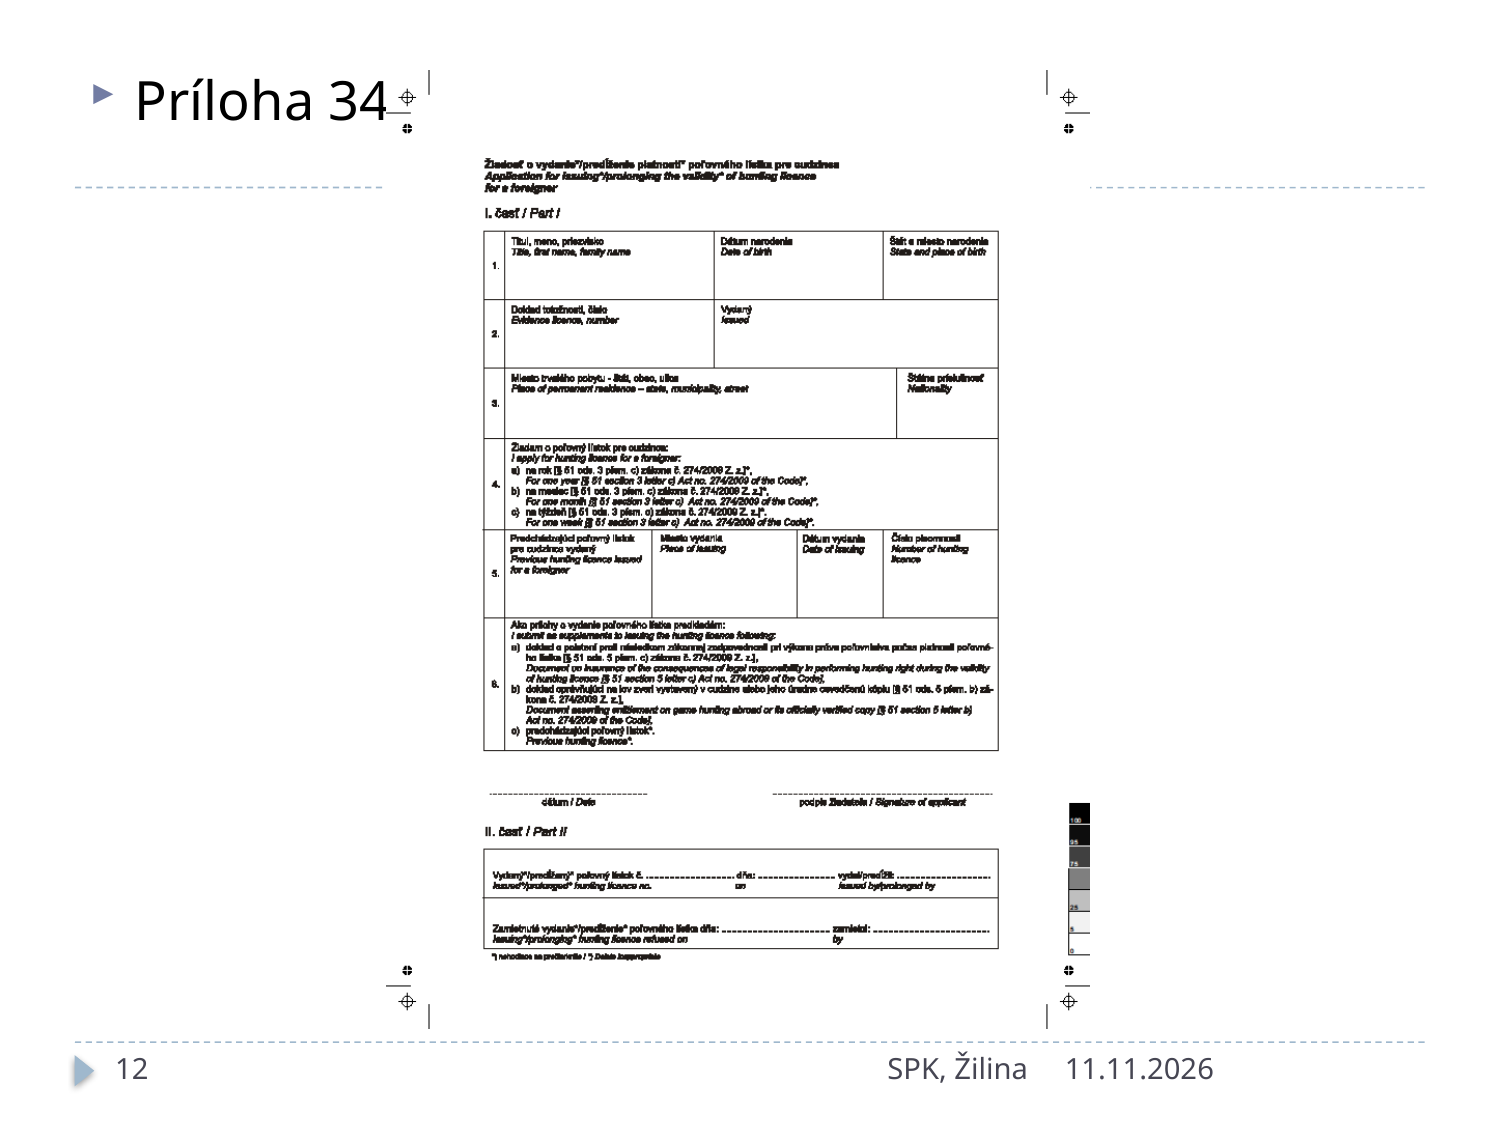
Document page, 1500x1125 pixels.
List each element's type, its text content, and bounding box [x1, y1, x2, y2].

slide_number 27. 5. 2010 [1051, 1042, 1426, 1103]
list Príloha 34 [75, 58, 1425, 1010]
slide_number 12 [100, 1042, 426, 1103]
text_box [386, 70, 1090, 1029]
footer SPK, Žilina [475, 1043, 1051, 1103]
